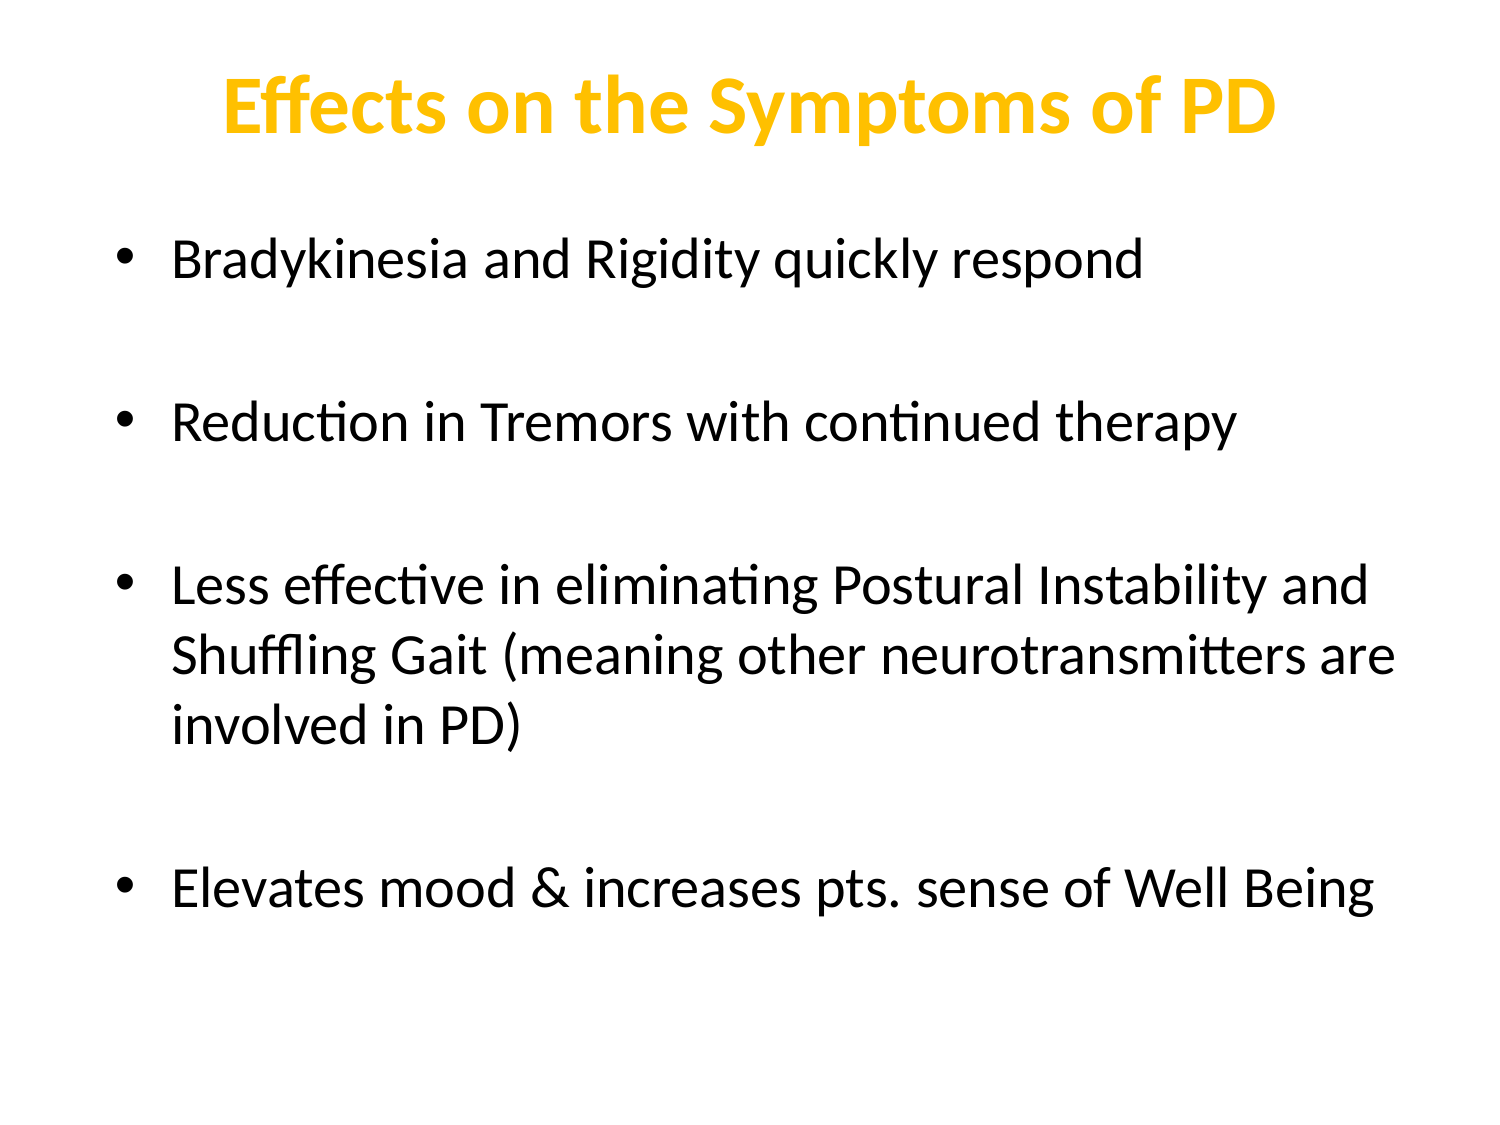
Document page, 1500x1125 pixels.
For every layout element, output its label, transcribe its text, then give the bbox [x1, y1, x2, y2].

title Effects on the Symptoms of PD [75, 0, 1425, 200]
list Bradykinesia and Rigidity quickly respond Reduction in Tremors with continued therapy Less effective in eliminating Postural Instability and Shuffling Gait (meaning other neurotransmitters are involved in PD) Elevates mood & increases pts. sense of Well Being [99, 212, 1417, 1100]
